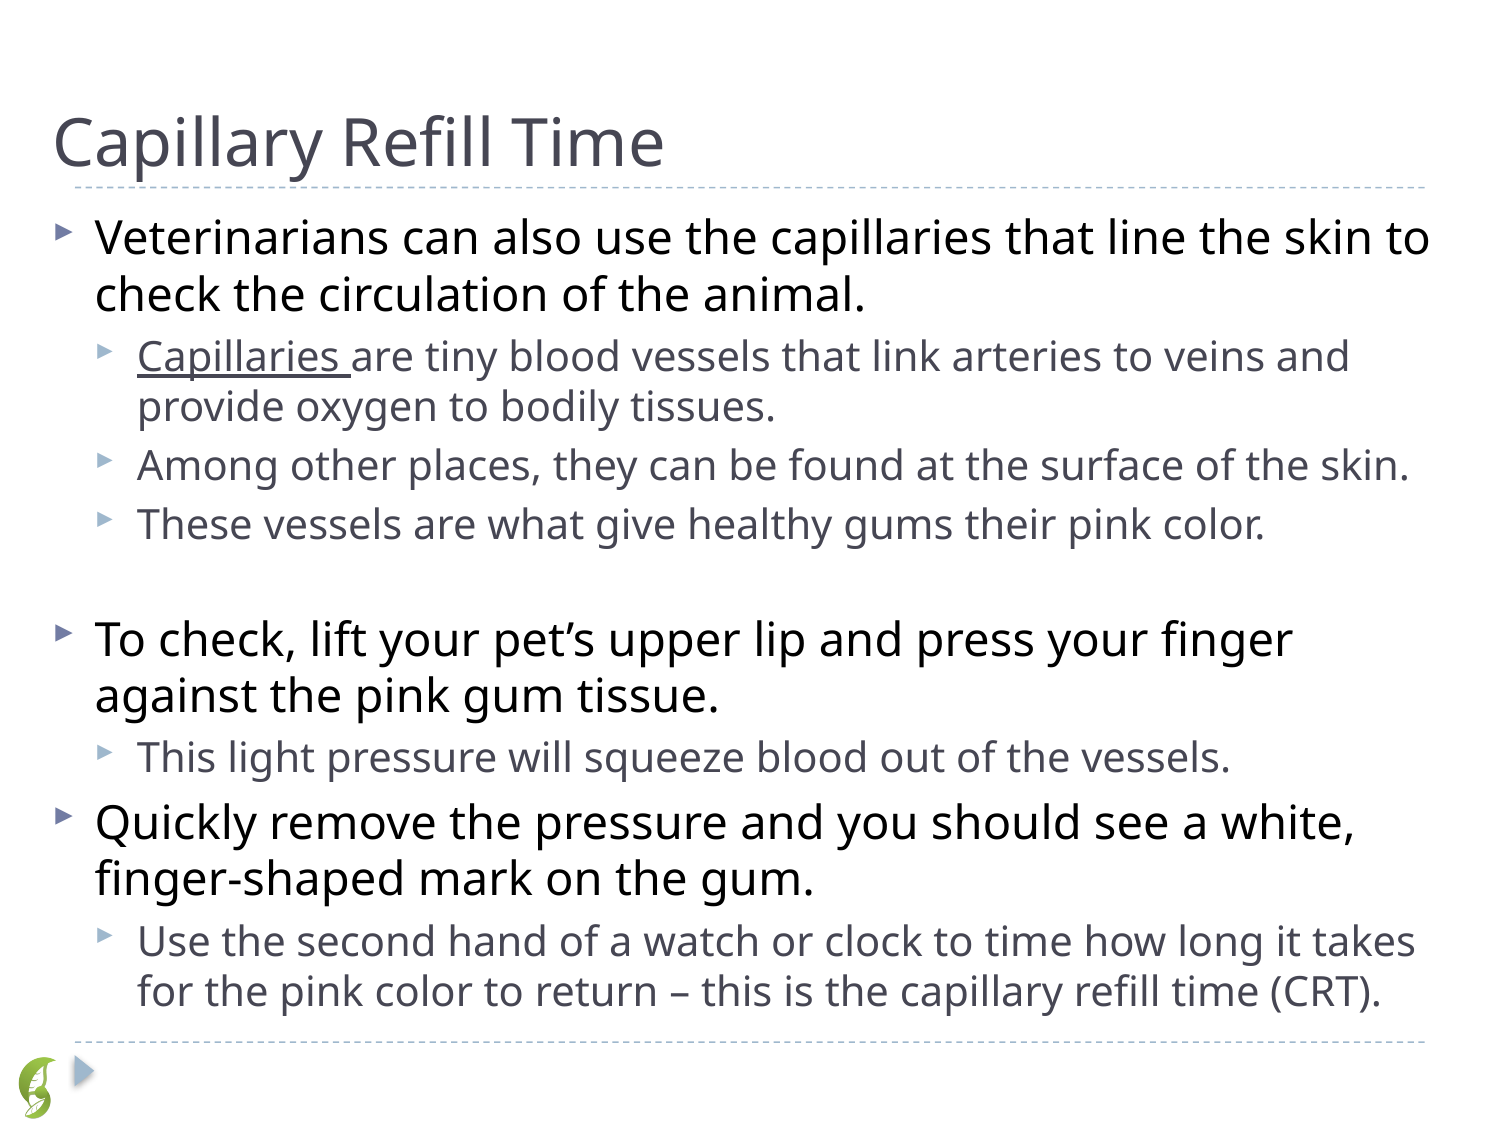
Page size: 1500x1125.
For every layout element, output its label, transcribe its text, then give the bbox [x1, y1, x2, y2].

list Veterinarians can also use the capillaries that line the skin to check the circulation of the animal. Capillaries are tiny blood vessels that link arteries to veins and provide oxygen to bodily tissues. Among other places, they can be found at the surface of the skin. These vessels are what give healthy gums their pink color. To check, lift your pet’s upper lip and press your finger against the pink gum tissue. This light pressure will squeeze blood out of the vessels. Quickly remove the pressure and you should see a white, finger-shaped mark on the gum. Use the second hand of a watch or clock to time how long it takes for the pink color to return – this is the capillary refill time (CRT). [37, 200, 1463, 1038]
title Capillary Refill Time [37, 24, 1463, 188]
picture [15, 1055, 60, 1121]
